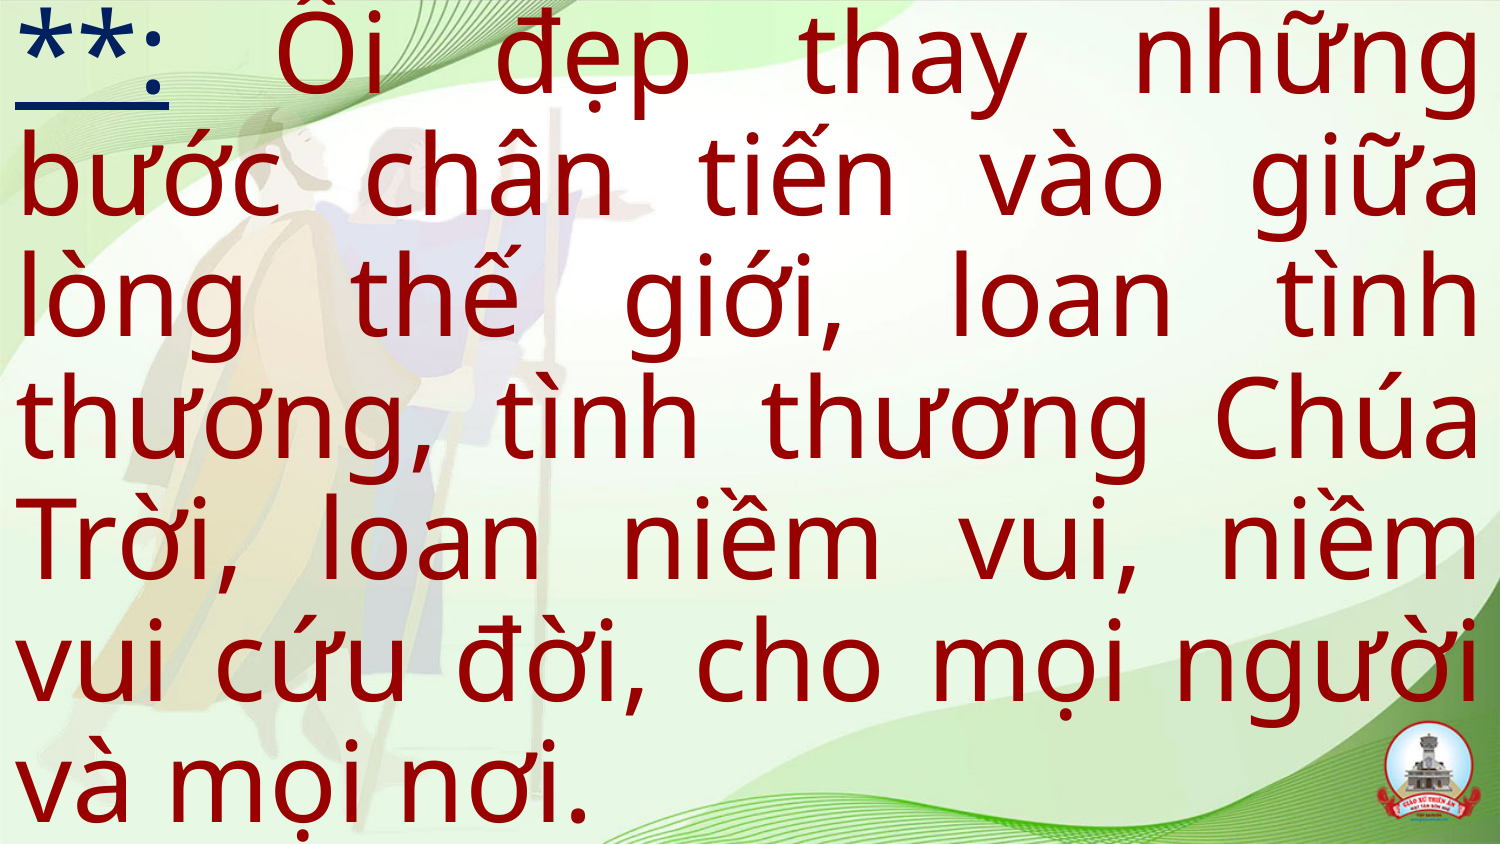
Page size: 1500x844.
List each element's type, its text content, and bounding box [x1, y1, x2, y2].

subtitle **: Ôi đẹp thay những bước chân tiến vào giữa lòng thế giới, loan tình thương, tình thương Chúa Trời, loan niềm vui, niềm vui cứu đời, cho mọi người và mọi nơi. [0, 0, 1500, 844]
